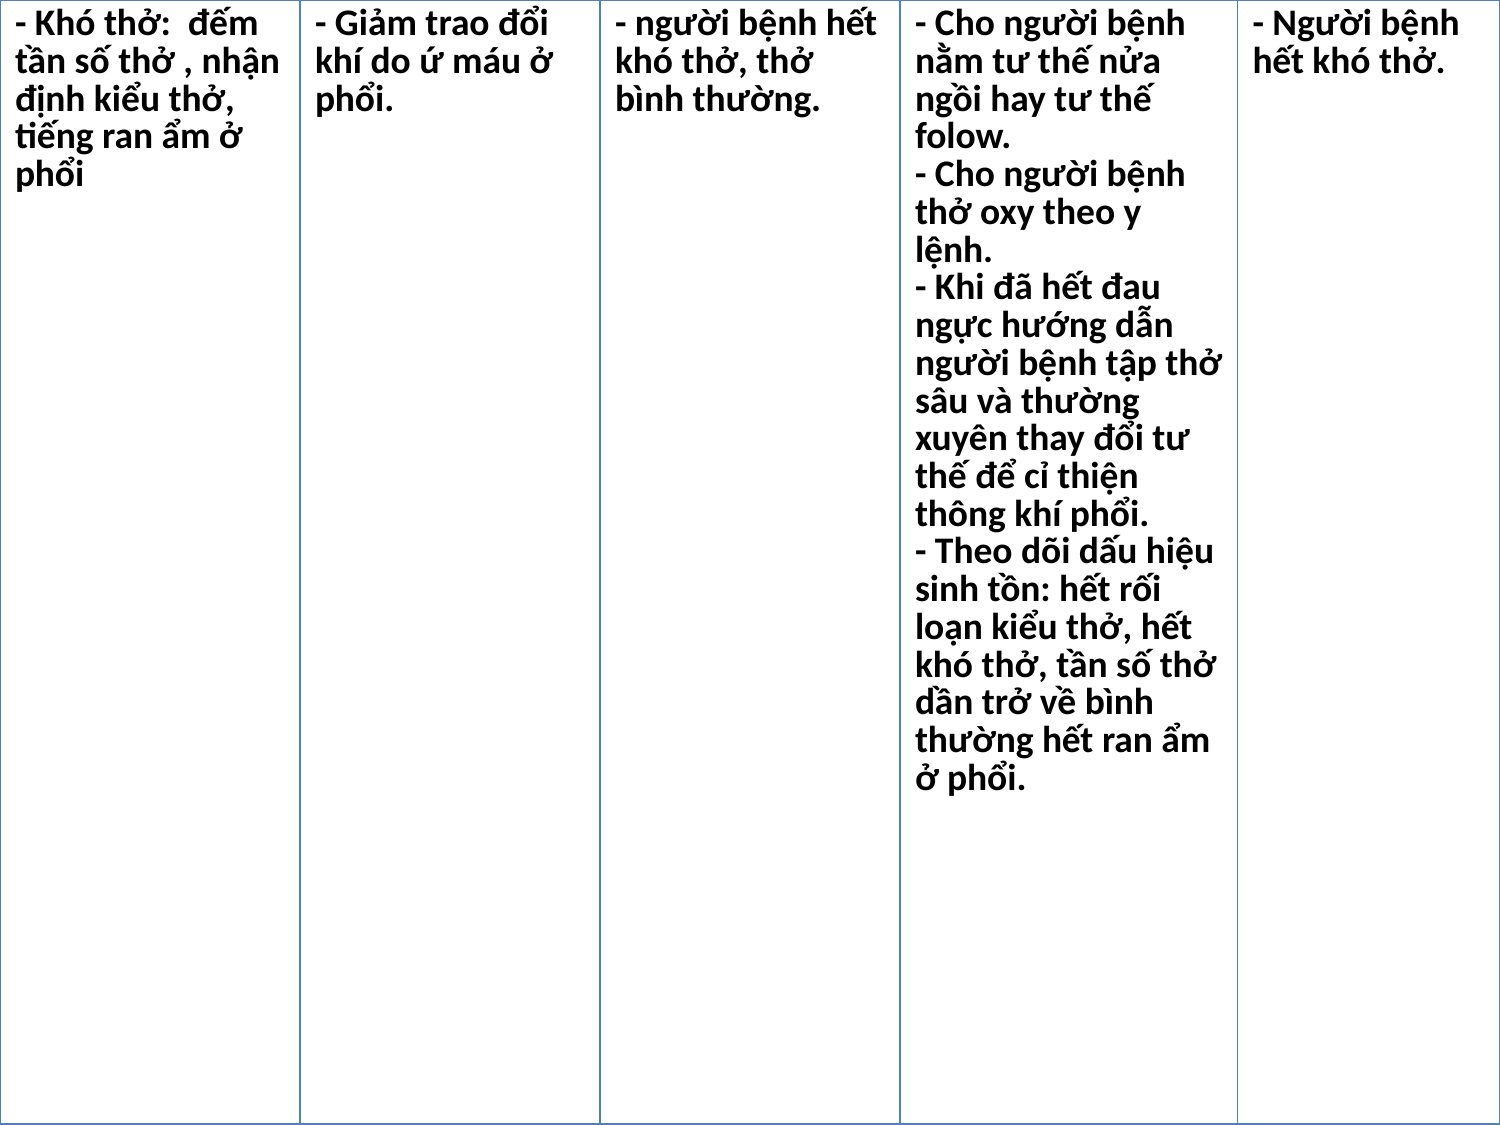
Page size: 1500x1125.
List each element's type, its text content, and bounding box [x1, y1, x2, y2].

table_header - Người bệnh hết khó thở. [1238, 1, 1499, 1123]
table_header - Cho người bệnh nằm tư thế nửa ngồi hay tư thế folow. - Cho người bệnh thở oxy theo y lệnh. - Khi đã hết đau ngực hướng dẫn người bệnh tập thở sâu và thường xuyên thay đổi tư thế để cỉ thiện thông khí phổi. - Theo dõi dấu hiệu sinh tồn: hết rối loạn kiểu thở, hết khó thở, tần số thở dần trở về bình thường hết ran ẩm ở phổi. [901, 1, 1237, 1123]
table_header - Khó thở: đếm tần số thở , nhận định kiểu thở, tiếng ran ẩm ở phổi [1, 1, 299, 1123]
table_header - Giảm trao đổi khí do ứ máu ở phổi. [301, 1, 599, 1123]
table_header - người bệnh hết khó thở, thở bình thường. [601, 1, 899, 1123]
